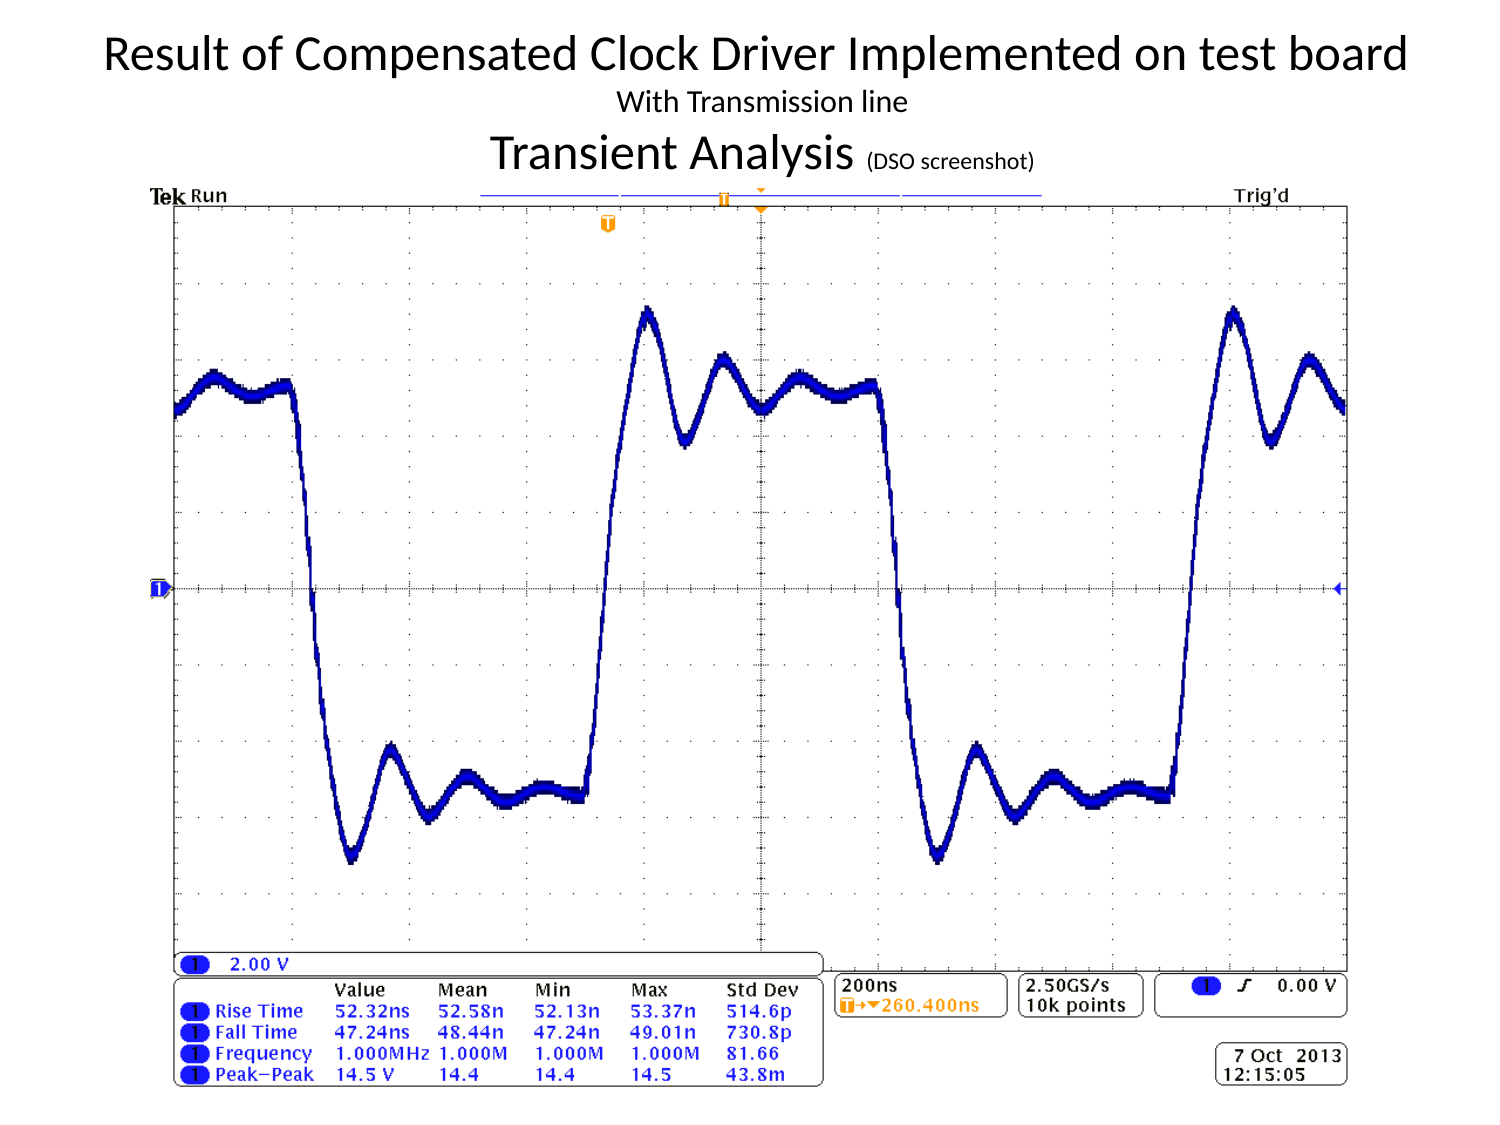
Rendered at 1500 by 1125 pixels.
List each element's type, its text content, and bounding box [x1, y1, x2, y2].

picture [149, 187, 1351, 1088]
text_box Result of Compensated Clock Driver Implemented on test board With Transmission line Transient Analysis (DSO screenshot) [87, 12, 1438, 200]
